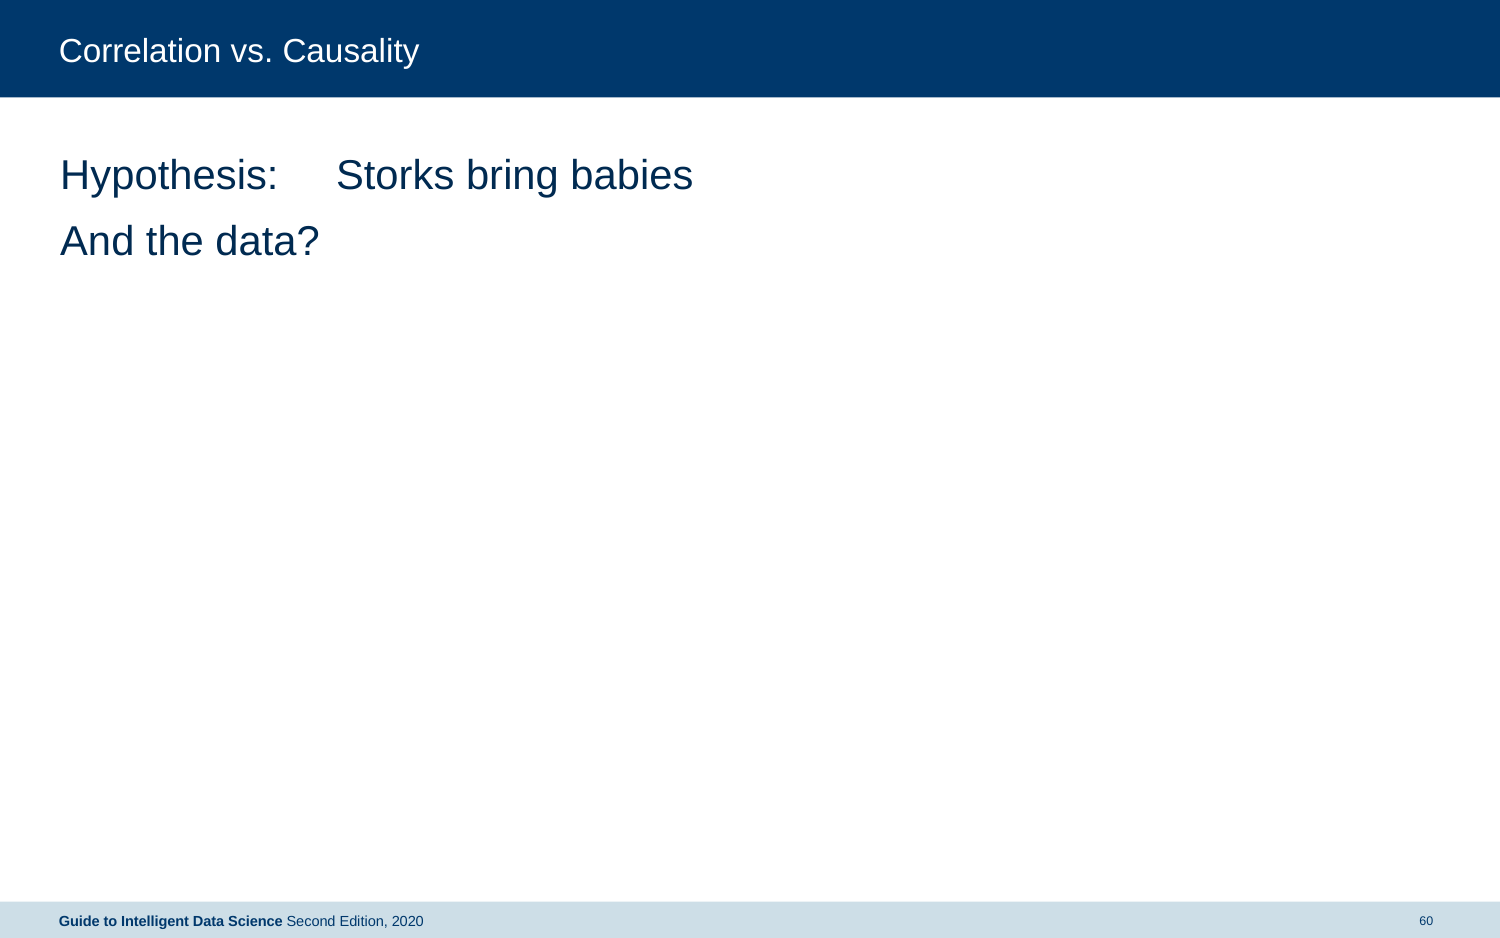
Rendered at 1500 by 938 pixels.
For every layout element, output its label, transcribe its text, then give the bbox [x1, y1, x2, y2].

title Correlation vs. Causality [58, 28, 1442, 70]
slide_number 60 [1411, 900, 1442, 938]
list Hypothesis: Storks bring babies And the data? [59, 147, 1434, 890]
footer Guide to Intelligent Data Science Second Edition, 2020 [58, 900, 717, 938]
